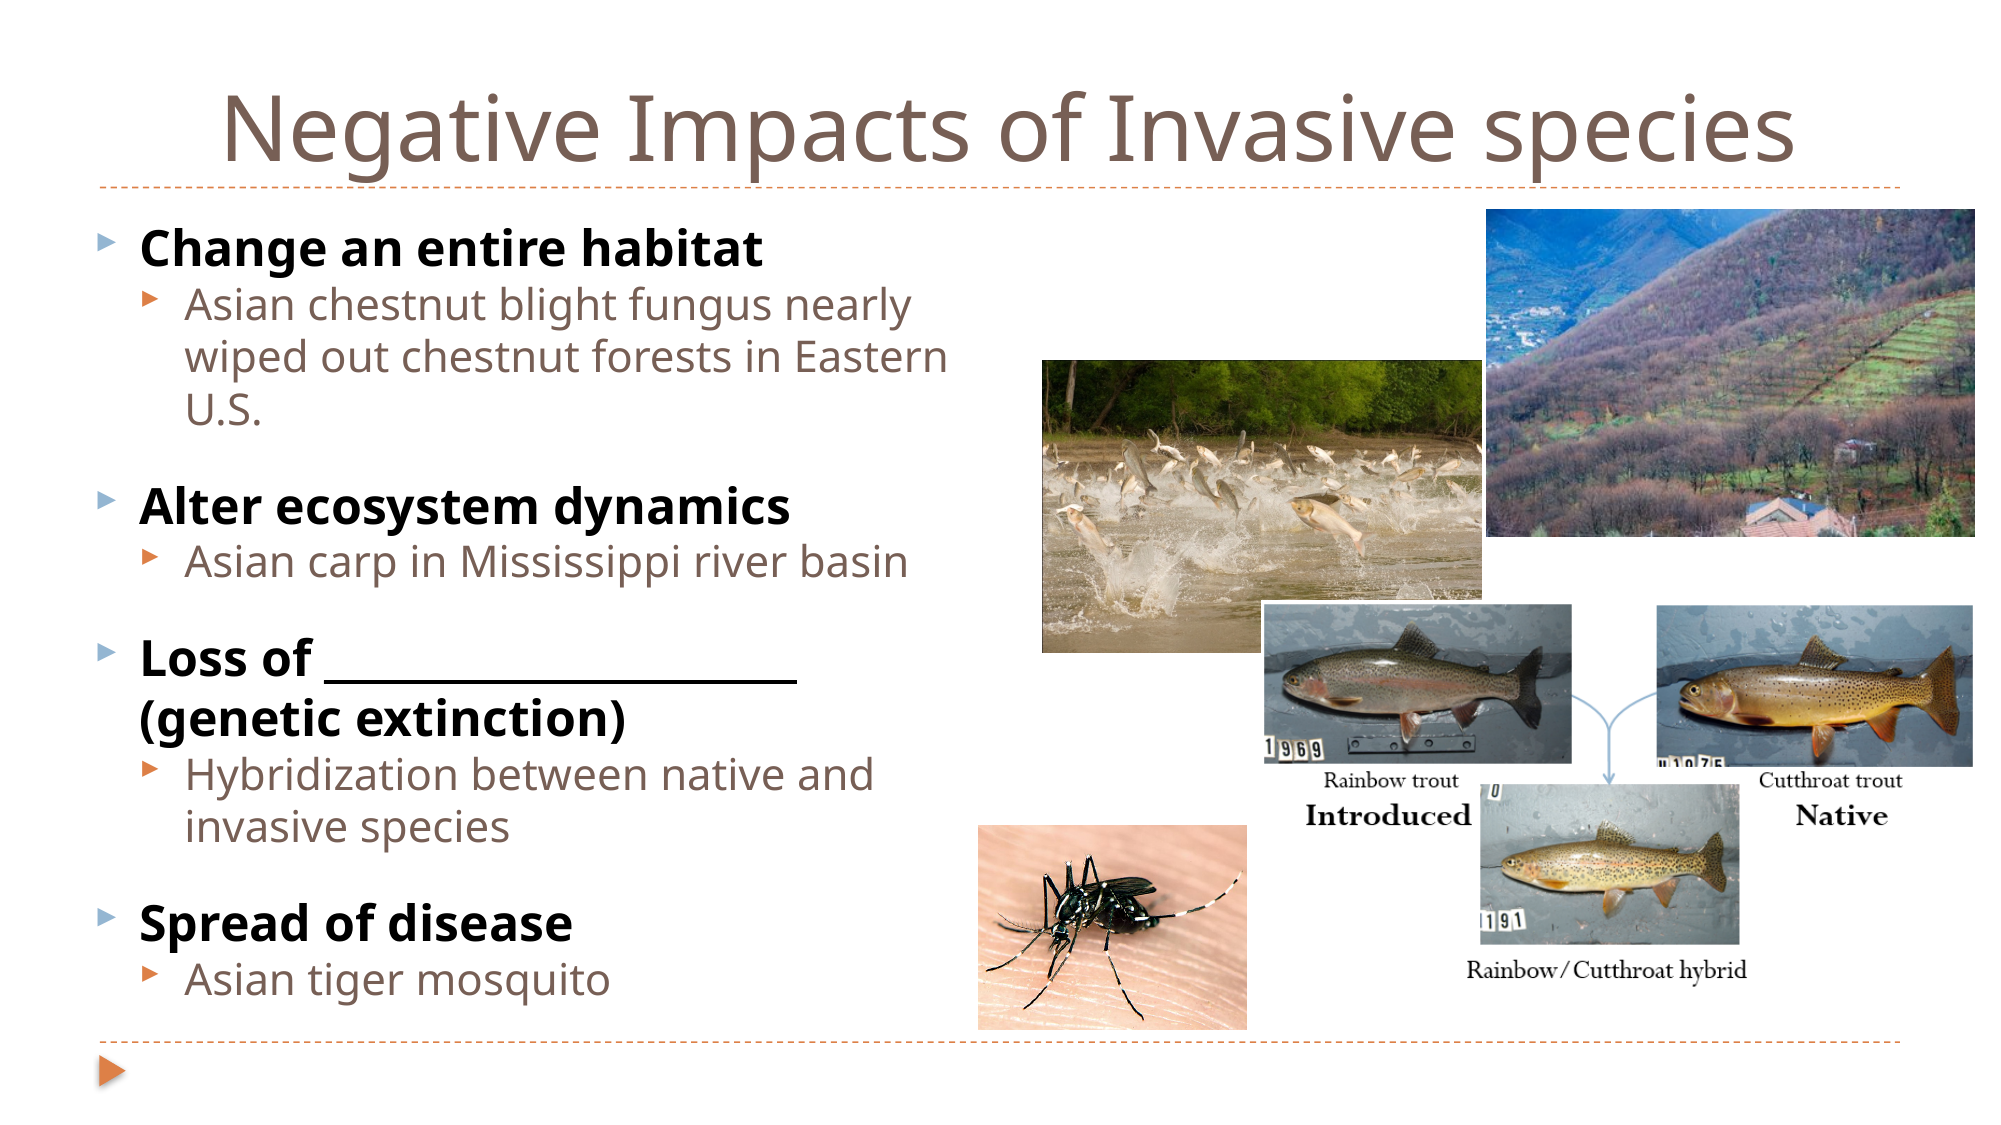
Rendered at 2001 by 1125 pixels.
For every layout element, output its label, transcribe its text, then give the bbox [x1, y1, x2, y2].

list Change an entire habitat Asian chestnut blight fungus nearly wiped out chestnut forests in Eastern U.S. Alter ecosystem dynamics Asian carp in Mississippi river basin Loss of __________________ (genetic extinction) Hybridization between native and invasive species Spread of disease Asian tiger mosquito [79, 209, 979, 1030]
picture [1042, 360, 1976, 991]
title Negative Impacts of Invasive species [106, 60, 1912, 188]
picture [1485, 209, 1976, 537]
picture [977, 825, 1247, 1030]
